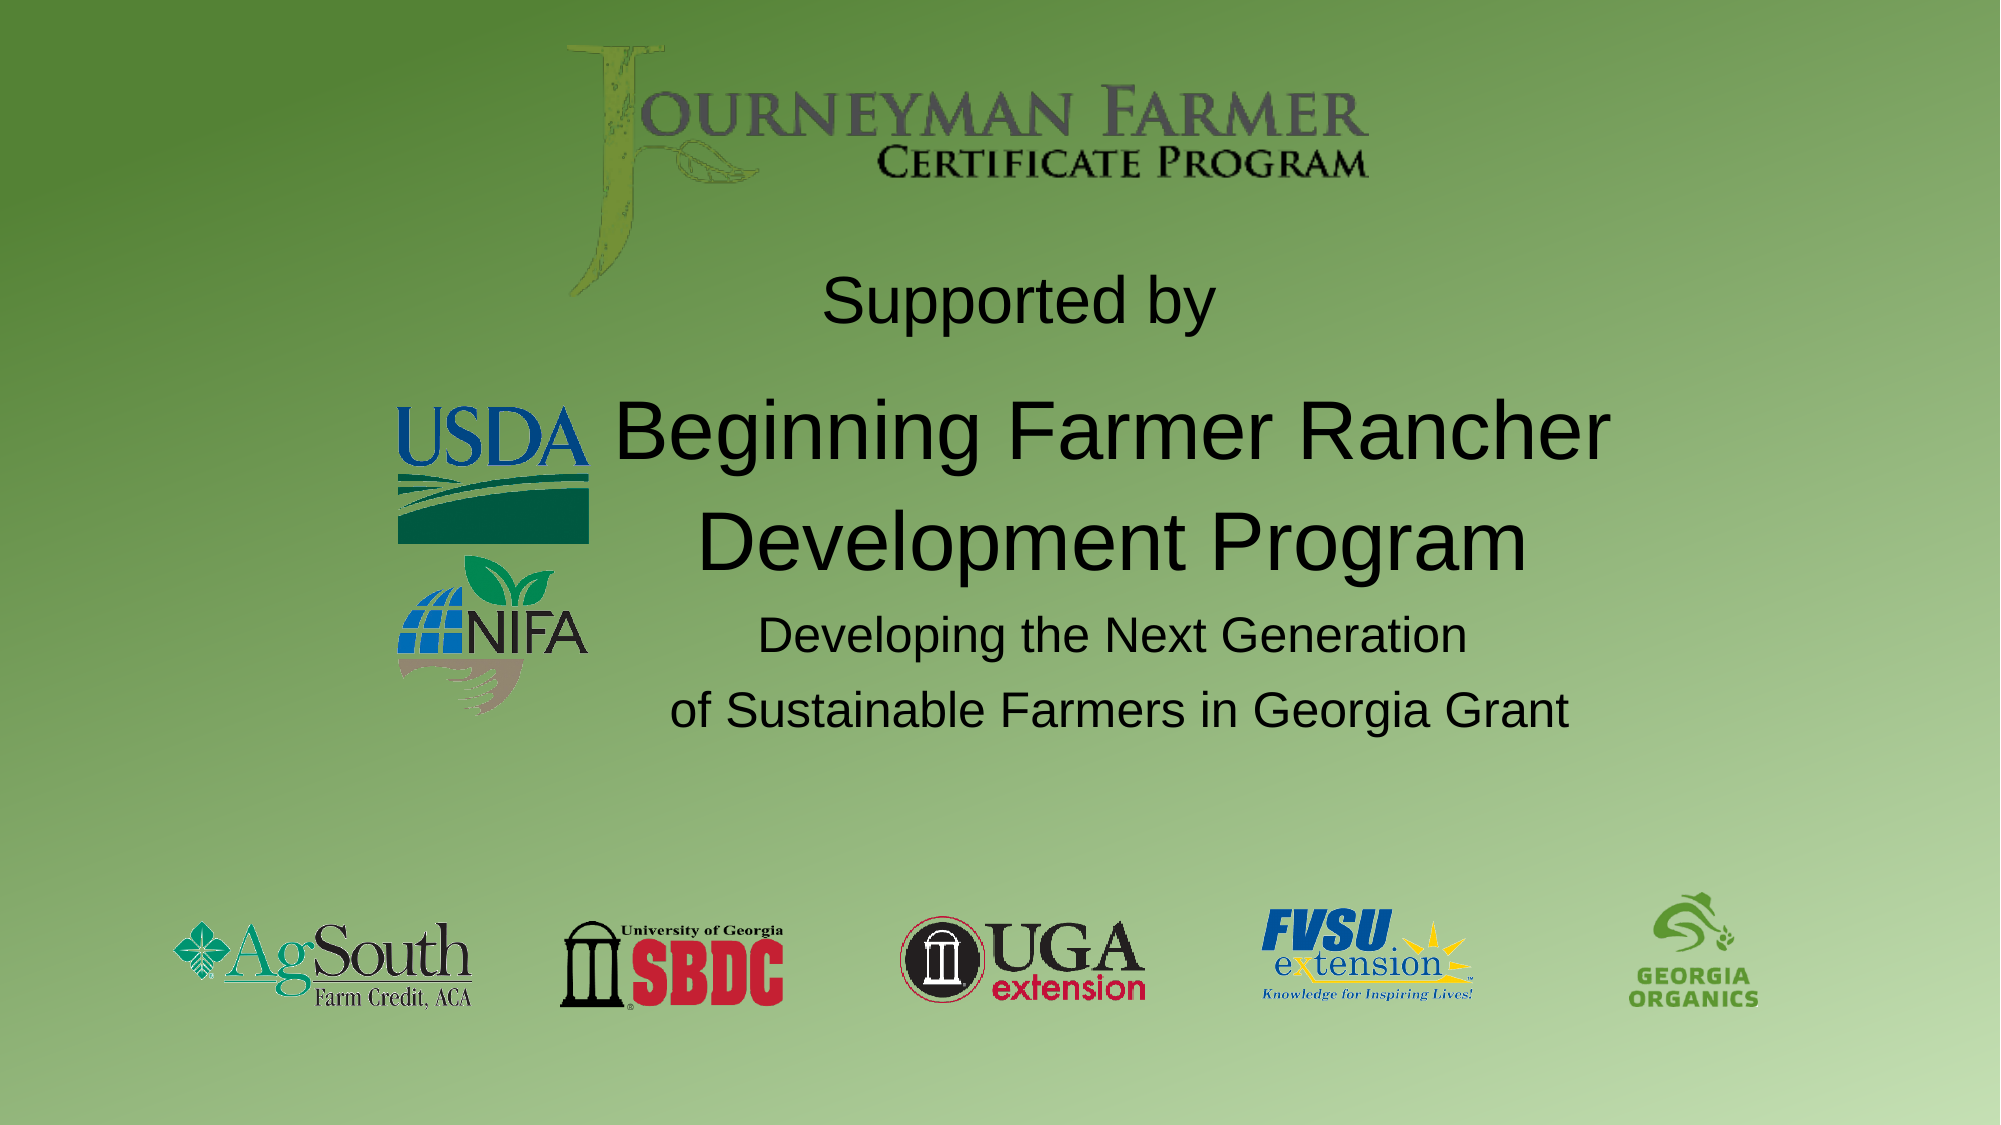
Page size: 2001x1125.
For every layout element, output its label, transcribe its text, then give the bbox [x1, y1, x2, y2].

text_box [388, 380, 1630, 793]
picture [560, 921, 783, 1010]
picture [172, 920, 473, 1010]
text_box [899, 892, 1758, 1007]
text_box [236, 959, 1842, 1043]
subtitle Supported by [759, 297, 1261, 342]
picture [567, 45, 1369, 297]
